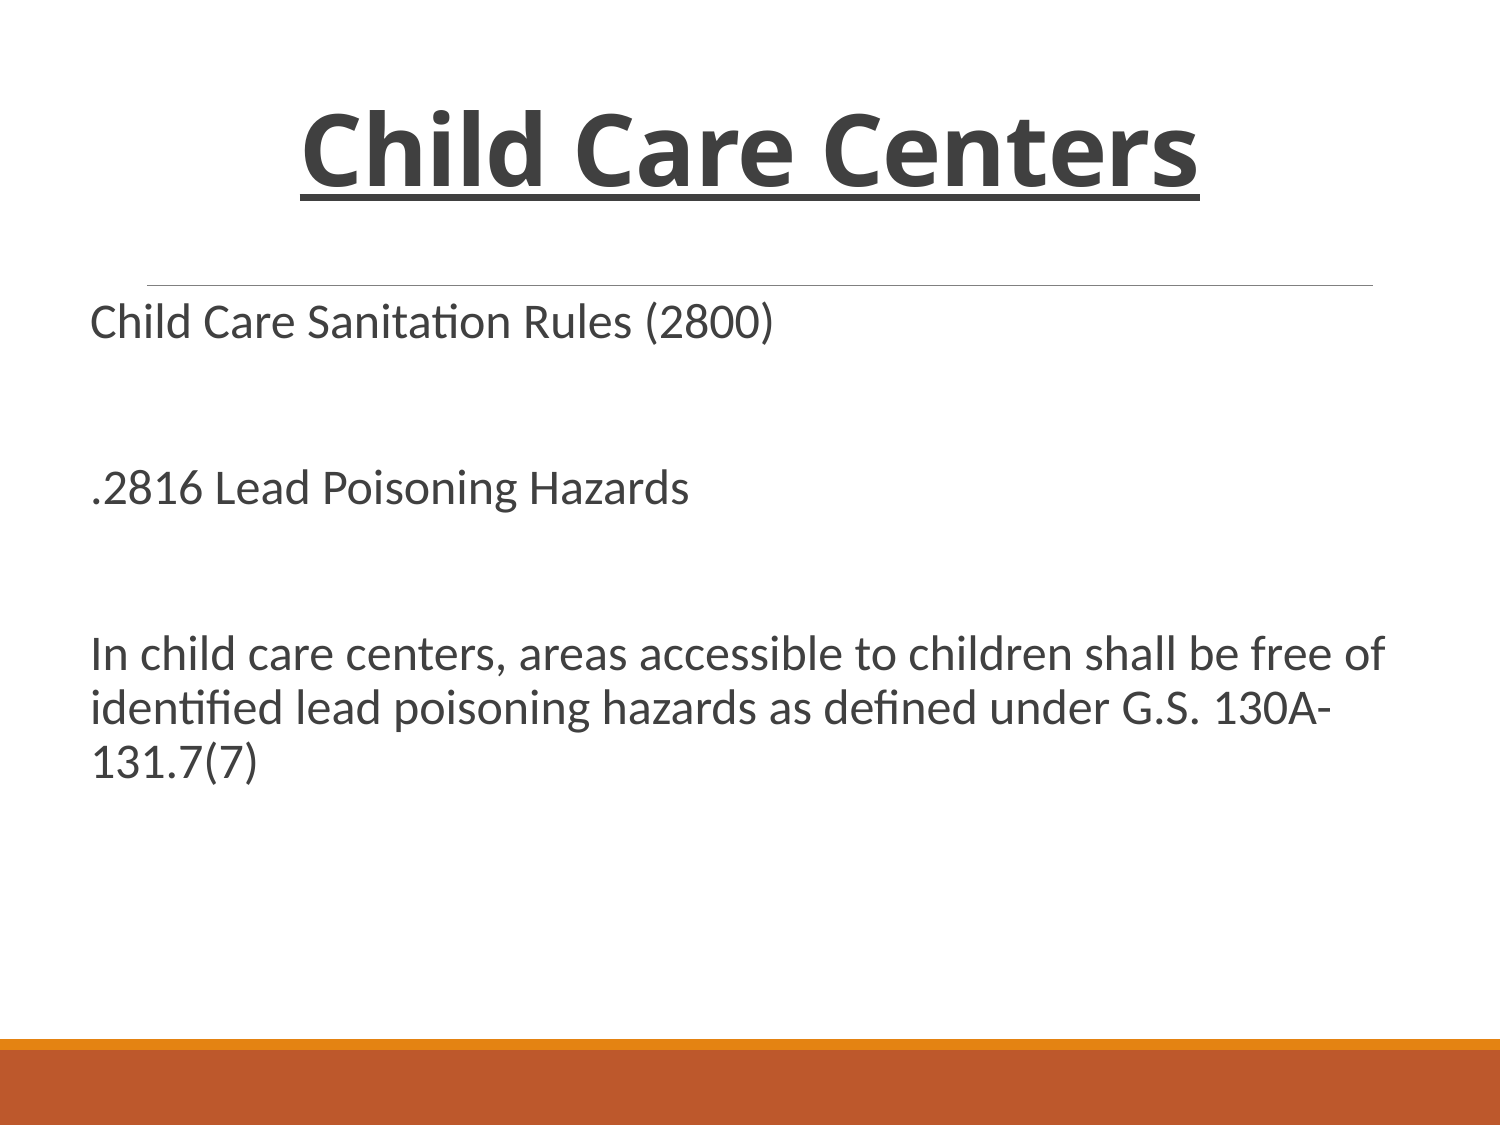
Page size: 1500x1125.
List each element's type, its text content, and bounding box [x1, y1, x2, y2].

title Child Care Centers [75, 62, 1425, 215]
list Child Care Sanitation Rules (2800) .2816 Lead Poisoning Hazards In child care centers, areas accessible to children shall be free of identified lead poisoning hazards as defined under G.S. 130A-131.7(7) [75, 287, 1425, 1050]
